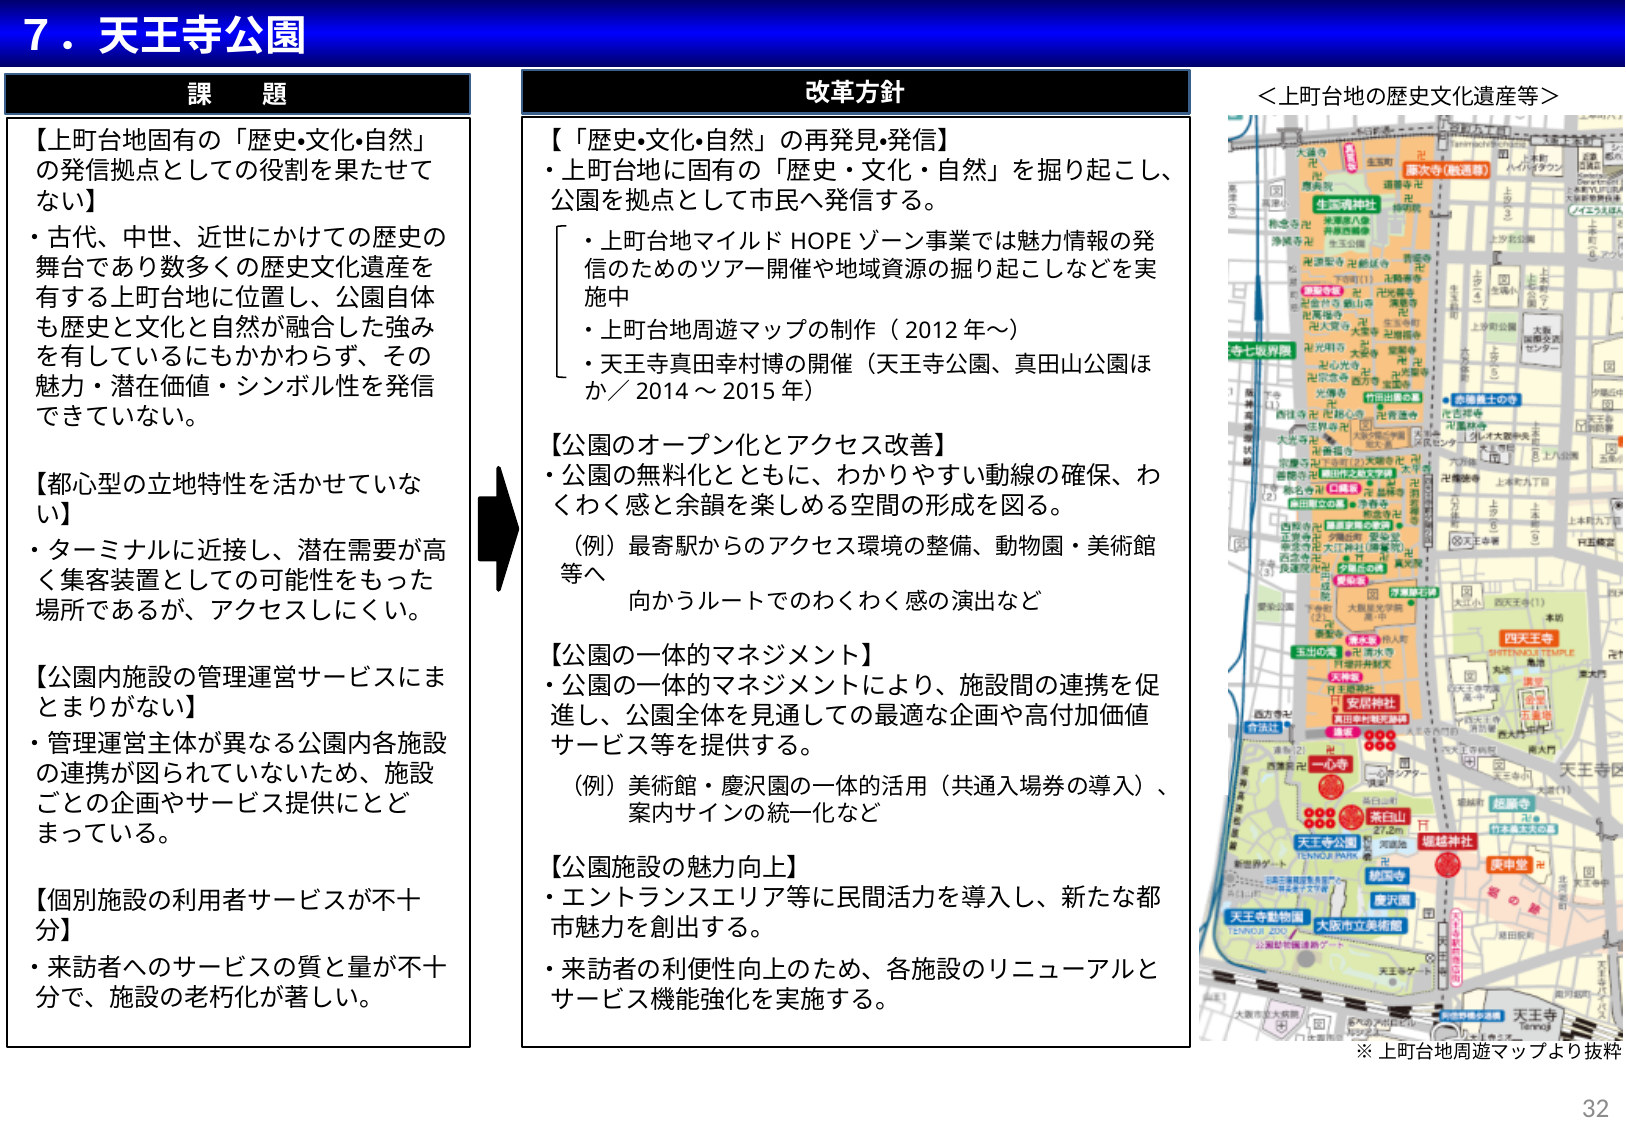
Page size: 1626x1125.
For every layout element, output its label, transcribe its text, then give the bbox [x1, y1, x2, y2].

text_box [1199, 115, 1623, 1041]
text_box ※上町台地周遊マップより抜粋 [1334, 1047, 1625, 1088]
text_box ＜上町台地の歴史文化遺産等＞ [1235, 75, 1625, 116]
text_box [556, 225, 567, 379]
text_box 【「歴史・文化・自然」の再発見・発信】 ・上町台地に固有の「歴史・文化・自然」を掘り起こし、公園を拠点として市民へ発信する。 ・上町台地マイルドHOPEゾーン事業では魅力情報の発信のためのツアー開催や地域資源の掘り起こしなどを実施中 ・上町台地周遊マップの制作（2012年～） ・天王寺真田幸村博の開催（天王寺公園、真田山公園ほか／2014～2015年） 【公園のオープン化とアクセス改善】 ・公園の無料化とともに、わかりやすい動線の確保、わくわく感と余韻を楽しめる空間の形成を図る。 （例）最寄駅からのアクセス環境の整備、動物園・美術館等へ 向かうルートでのわくわく感の演出など 【公園の一体的マネジメント】 ・公園の一体的マネジメントにより、施設間の連携を促進し、公園全体を見通しての最適な企画や高付加価値サービス等を提供する。 （例）美術館・慶沢園の一体的活用（共通入場券の導入）、 案内サインの統一化など 【公園施設の魅力向上】 ・エントランスエリア等に民間活力を導入し、新たな都市魅力を創出する。 ・来訪者の利便性向上のため、各施設のリニューアルとサービス機能強化を実施する。 [522, 117, 1191, 1047]
text_box ７．天王寺公園 [0, 0, 1625, 67]
slide_number 32 [1245, 1088, 1625, 1125]
text_box 課 題 [3, 72, 472, 116]
text_box [477, 465, 520, 592]
text_box 【上町台地固有の「歴史・文化・自然」の発信拠点としての役割を果たせてない】 ・古代、中世、近世にかけての歴史の舞台であり数多くの歴史文化遺産を有する上町台地に位置し、公園自体も歴史と文化と自然が融合した強みを有しているにもかかわらず、その魅力・潜在価値・シンボル性を発信できていない。 【都心型の立地特性を活かせていない】 ・ターミナルに近接し、潜在需要が高く集客装置としての可能性をもった場所であるが、アクセスしにくい。 【公園内施設の管理運営サービスにまとまりがない】 ・管理運営主体が異なる公園内各施設の連携が図られていないため、施設ごとの企画やサービス提供にとどまっている。 【個別施設の利用者サービスが不十分】 ・来訪者へのサービスの質と量が不十分で、施設の老朽化が著しい。 [7, 117, 470, 1047]
text_box 改革方針 [520, 68, 1192, 116]
